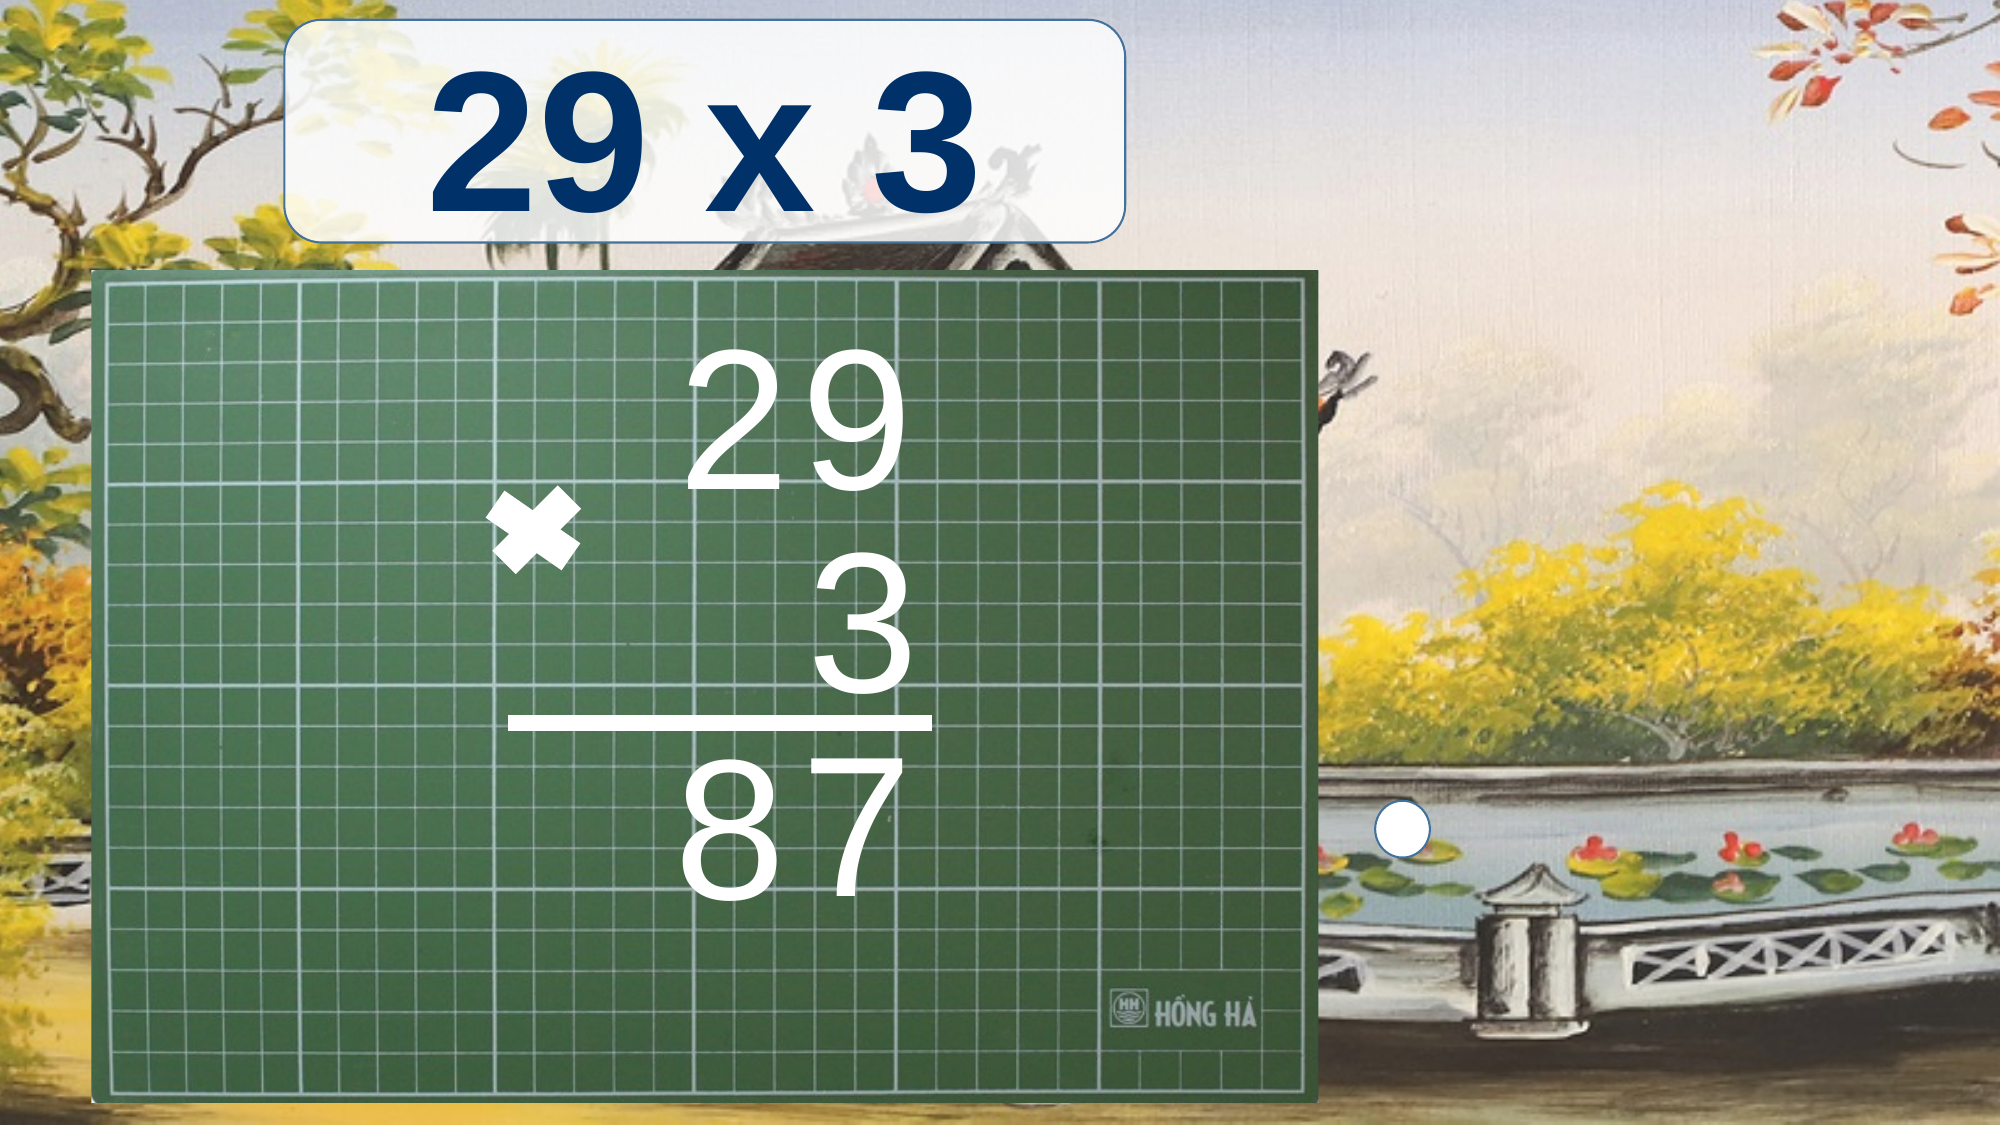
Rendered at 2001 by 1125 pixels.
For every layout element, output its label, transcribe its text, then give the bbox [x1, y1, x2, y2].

picture [91, 270, 1319, 1103]
text_box 29 x 3 [283, 18, 1127, 244]
text_box [1374, 799, 1431, 859]
